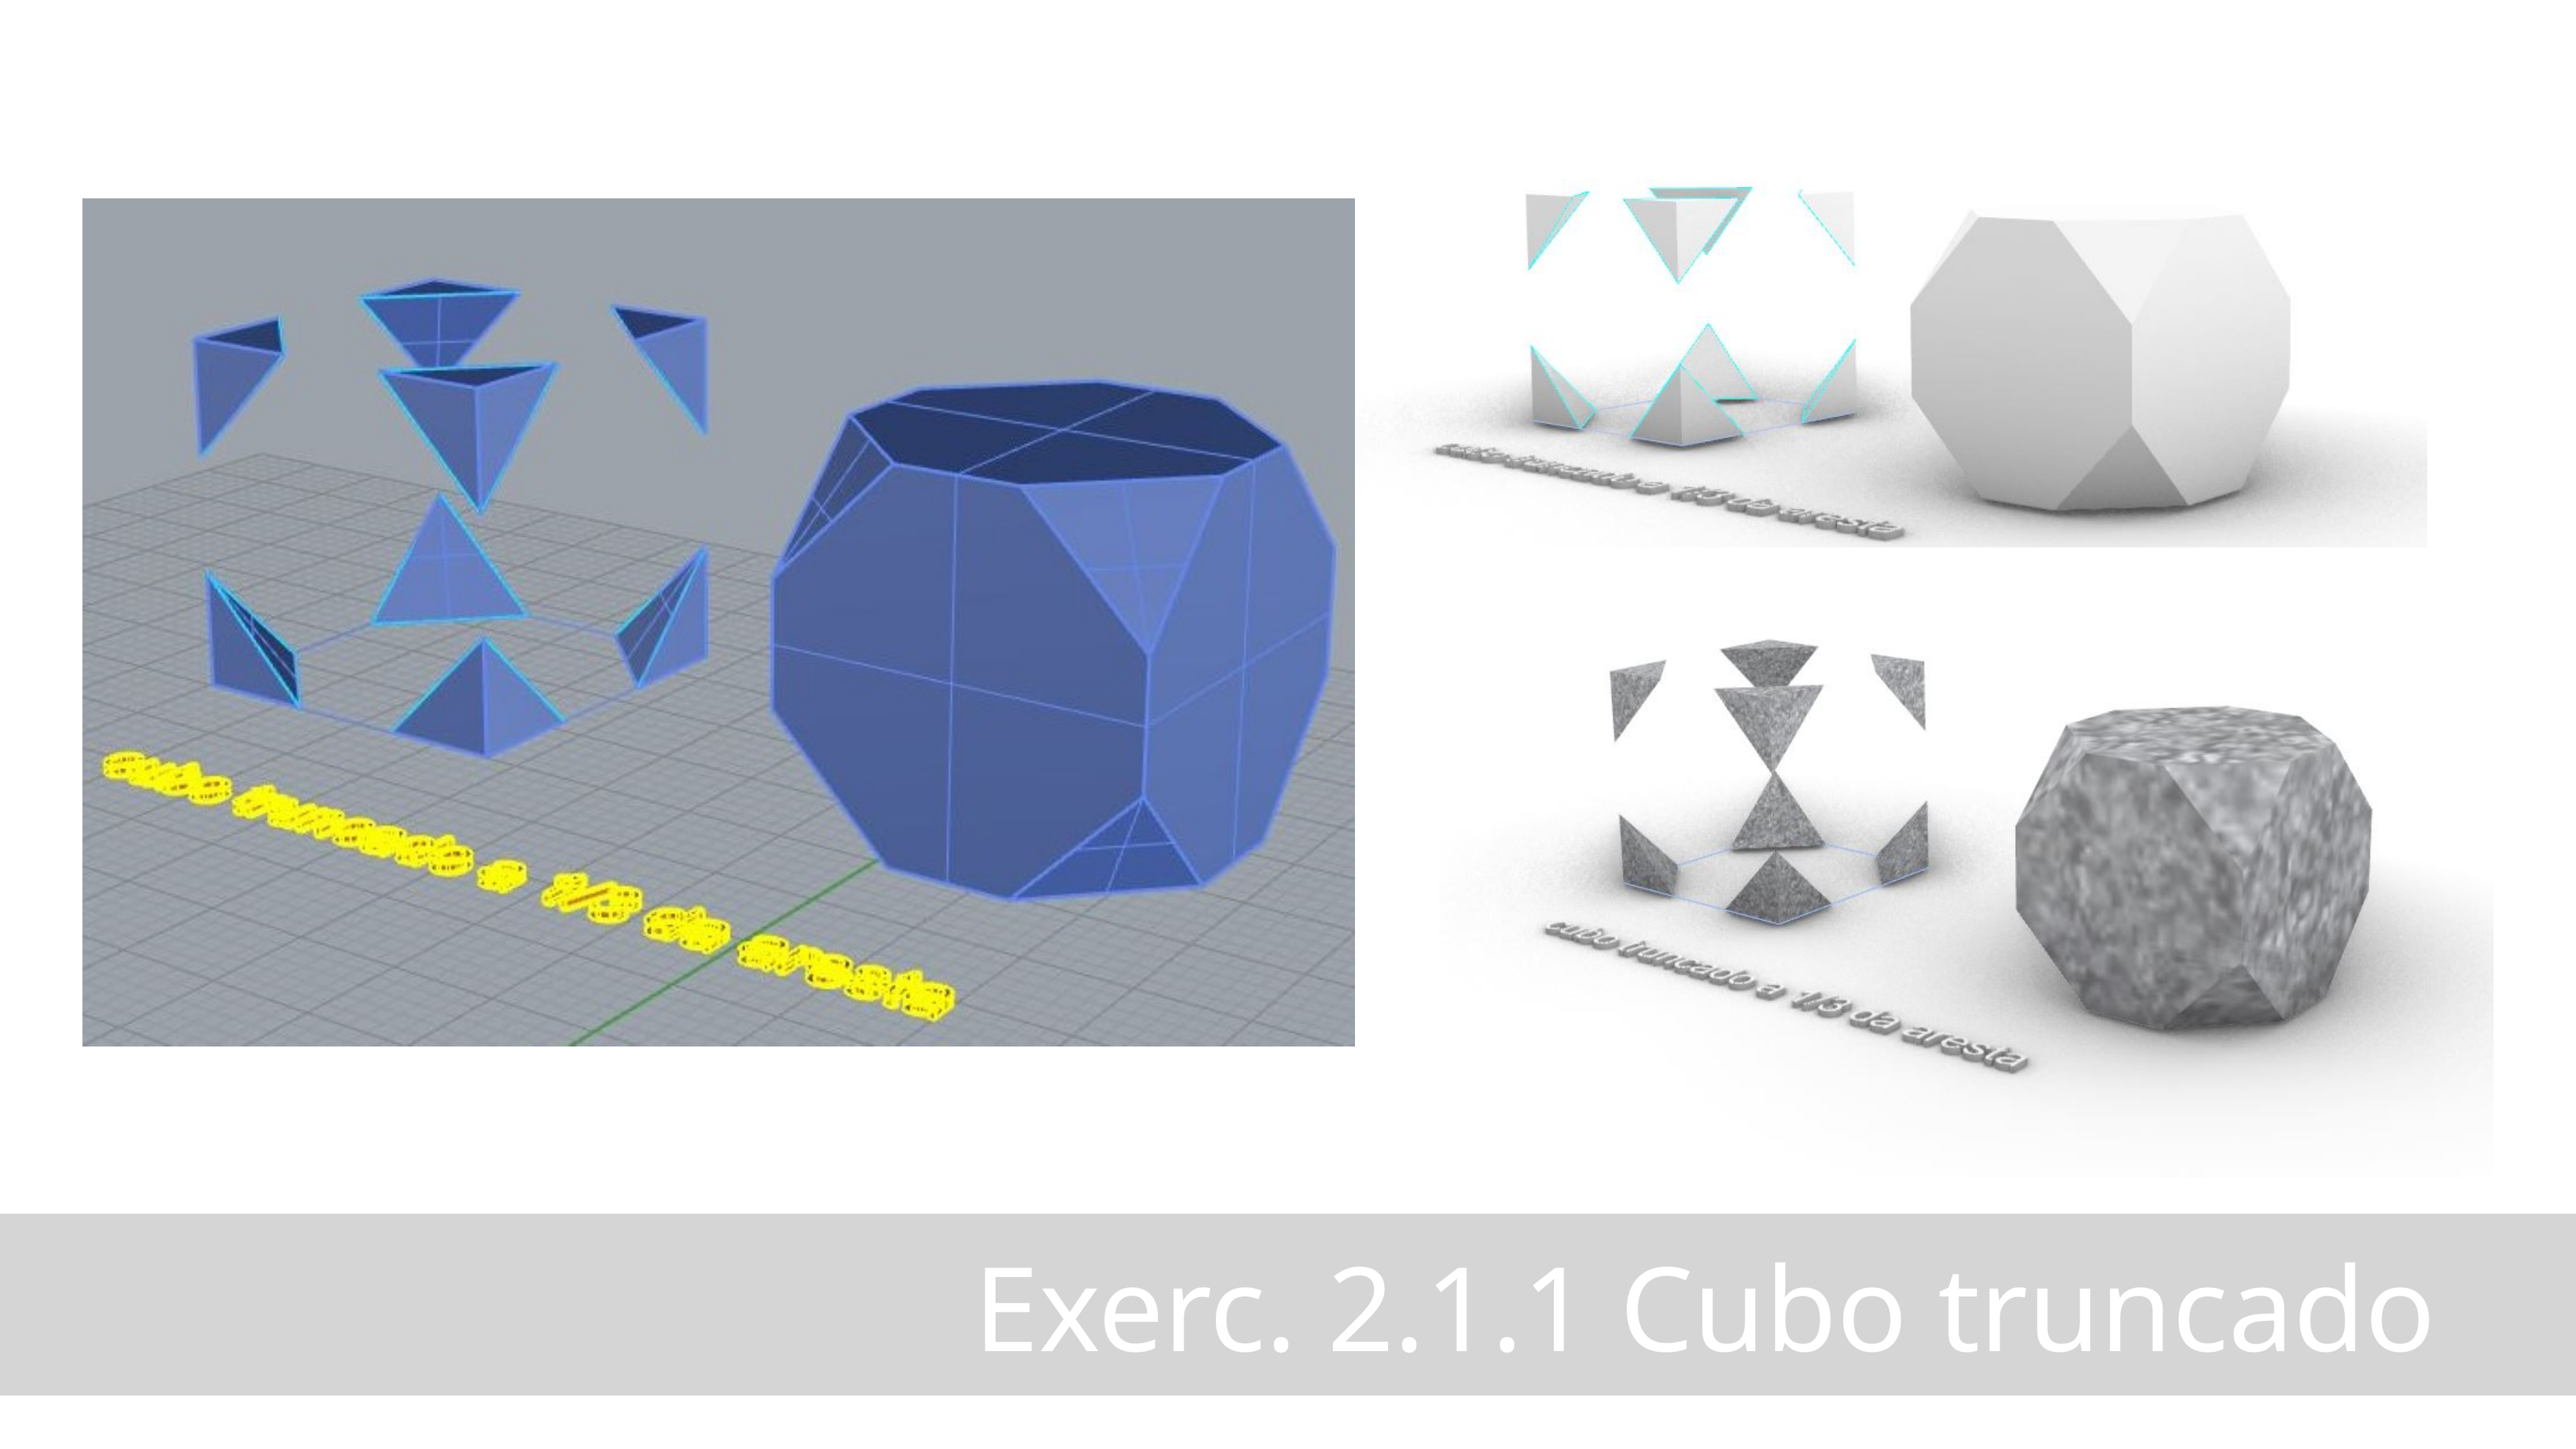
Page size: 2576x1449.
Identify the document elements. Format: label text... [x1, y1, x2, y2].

picture [1357, 31, 2494, 1179]
picture [82, 198, 1355, 1047]
text_box Exerc. 2.1.1 Cubo truncado [0, 1213, 2576, 1396]
